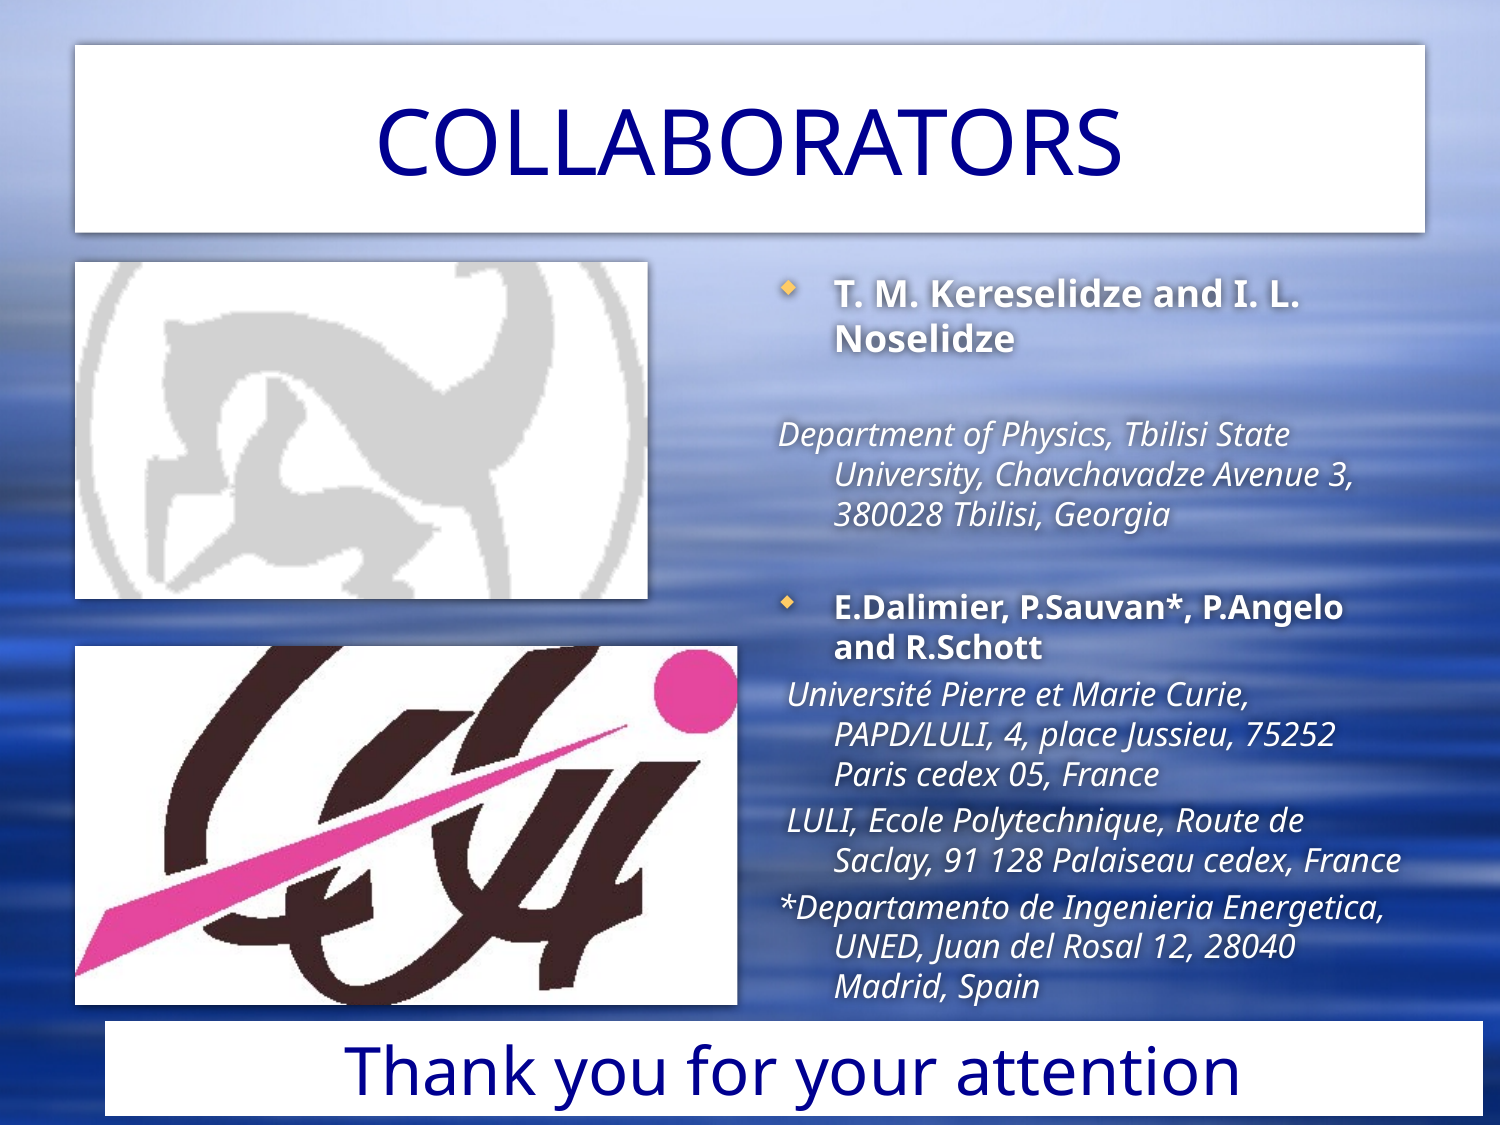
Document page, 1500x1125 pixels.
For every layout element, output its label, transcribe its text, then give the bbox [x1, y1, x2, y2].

list T. M. Kereselidze and I. L. Noselidze Department of Physics, Tbilisi State University, Chavchavadze Avenue 3, 380028 Tbilisi, Georgia E.Dalimier, P.Sauvan*, P.Angelo and R.Schott Université Pierre et Marie Curie, PAPD/LULI, 4, place Jussieu, 75252 Paris cedex 05, France LULI, Ecole Polytechnique, Route de Saclay, 91 128 Palaiseau cedex, France *Departamento de Ingenieria Energetica, UNED, Juan del Rosal 12, 28040 Madrid, Spain [762, 262, 1425, 1005]
text_box Thank you for your attention [105, 1021, 1483, 1116]
picture [0, 0, 1500, 1125]
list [74, 262, 648, 599]
title COLLABORATORS [75, 45, 1425, 233]
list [74, 645, 738, 1006]
